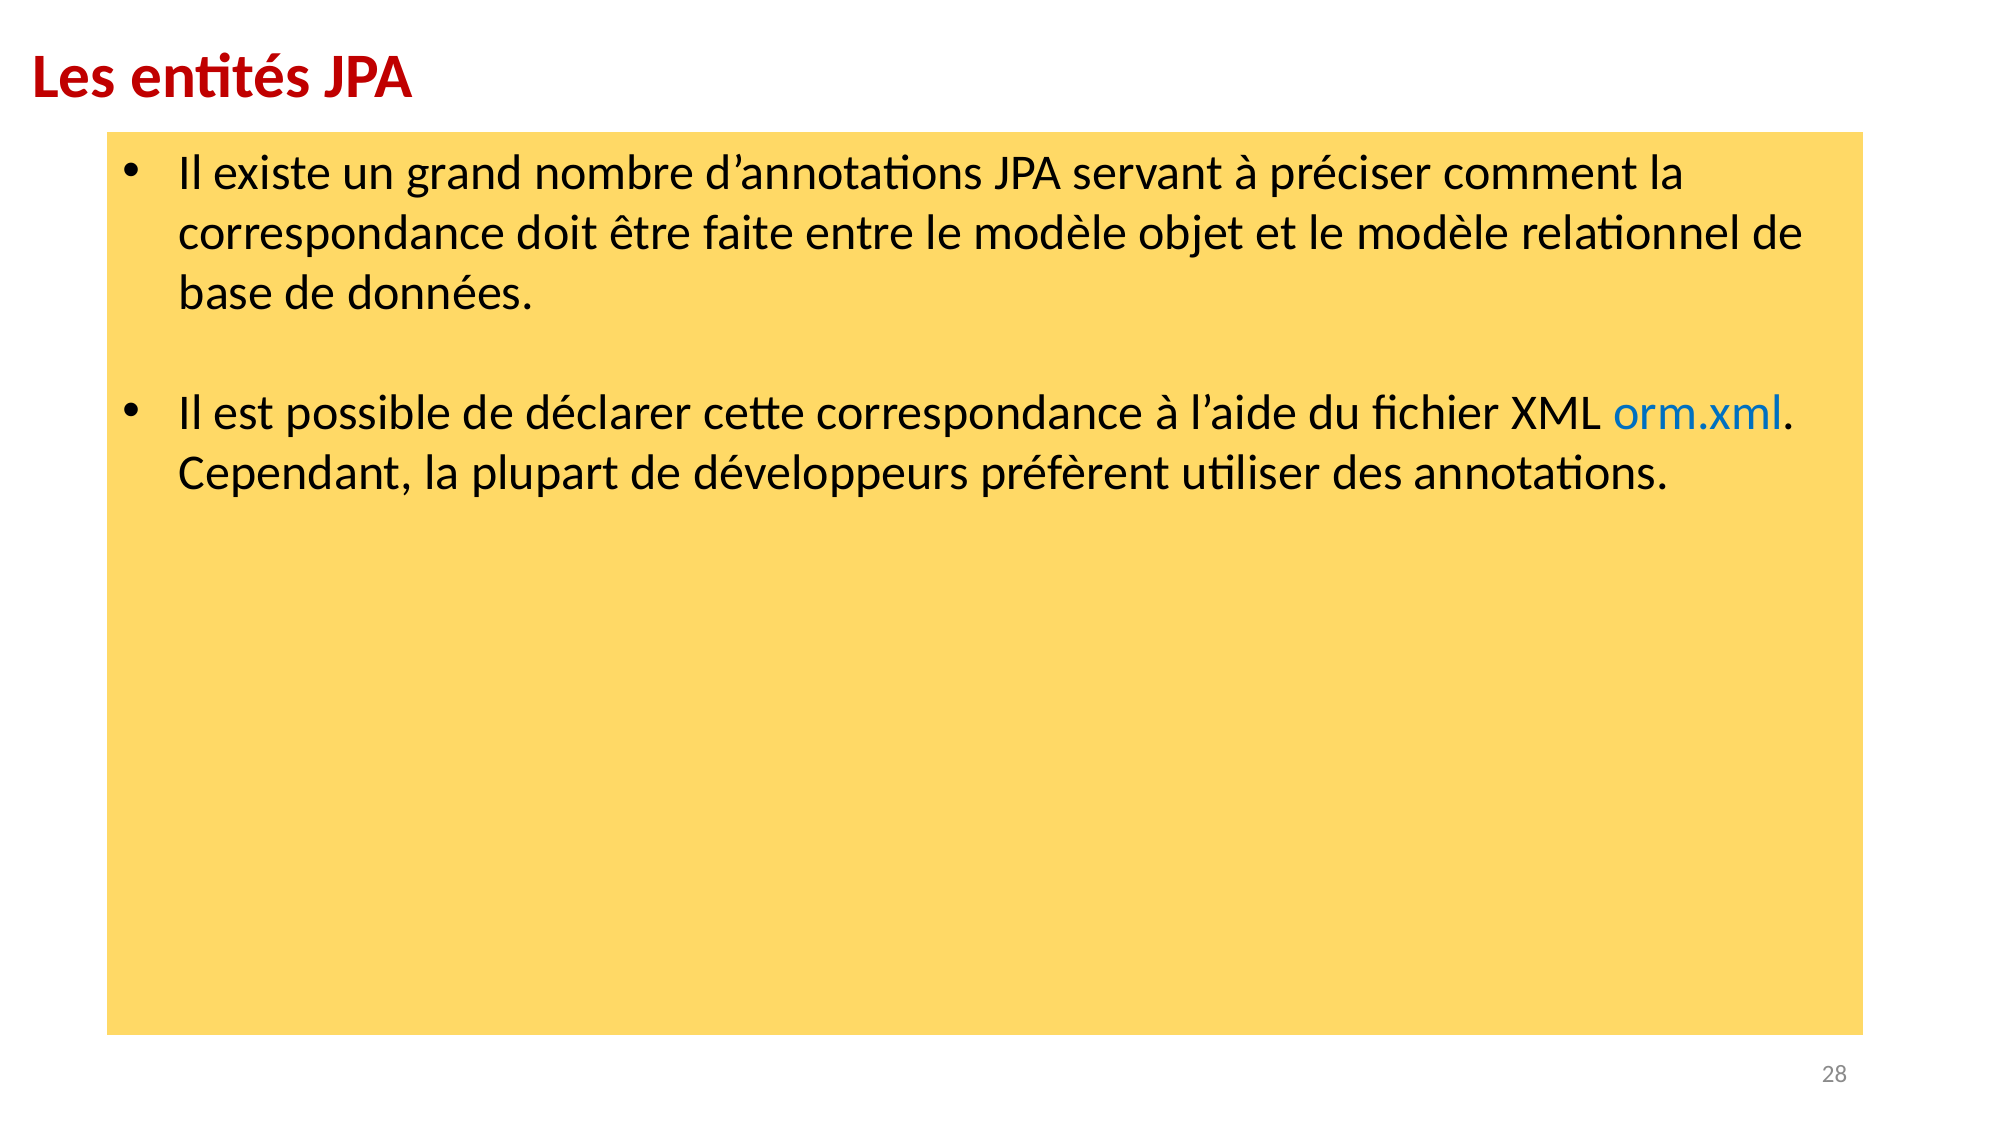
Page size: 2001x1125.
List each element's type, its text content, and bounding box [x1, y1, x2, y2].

slide_number 28 [1412, 1042, 1863, 1103]
text_box [4, 10, 1730, 87]
picture [107, 132, 1863, 1035]
title Les entités JPA [17, 87, 1586, 120]
